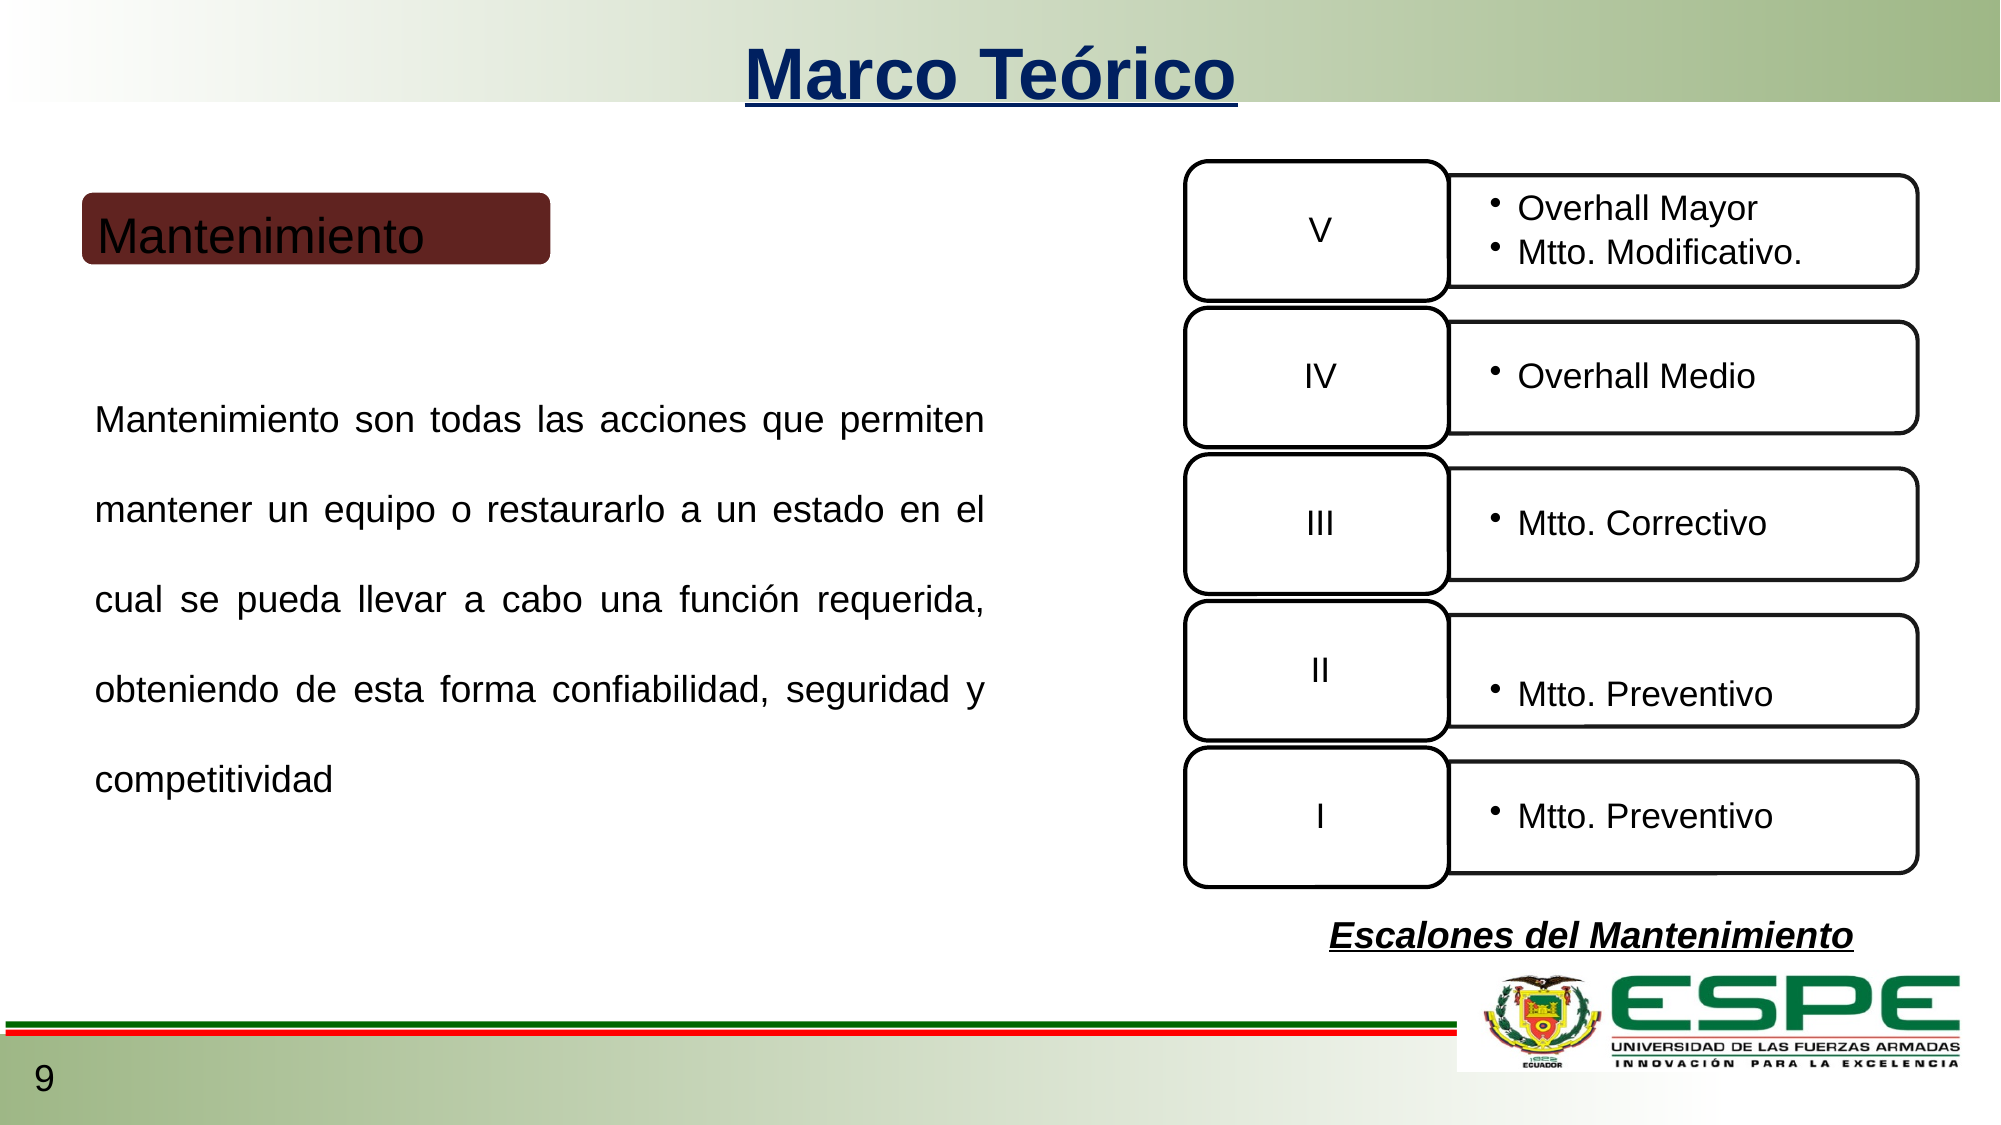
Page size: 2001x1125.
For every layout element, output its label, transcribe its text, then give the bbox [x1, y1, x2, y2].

text_box Marco Teórico [249, 19, 1733, 197]
picture [1456, 968, 1994, 1072]
text_box Escalones del Mantenimiento [1283, 903, 1901, 964]
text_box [1185, 160, 1918, 888]
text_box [79, 190, 553, 272]
text_box 9 [19, 1046, 162, 1107]
text_box Mantenimiento son todas las acciones que permiten mantener un equipo o restaurarlo a un estado en el cual se pueda llevar a cabo una función requerida, obteniendo de esta forma confiabilidad, seguridad y competitividad [79, 342, 1000, 853]
